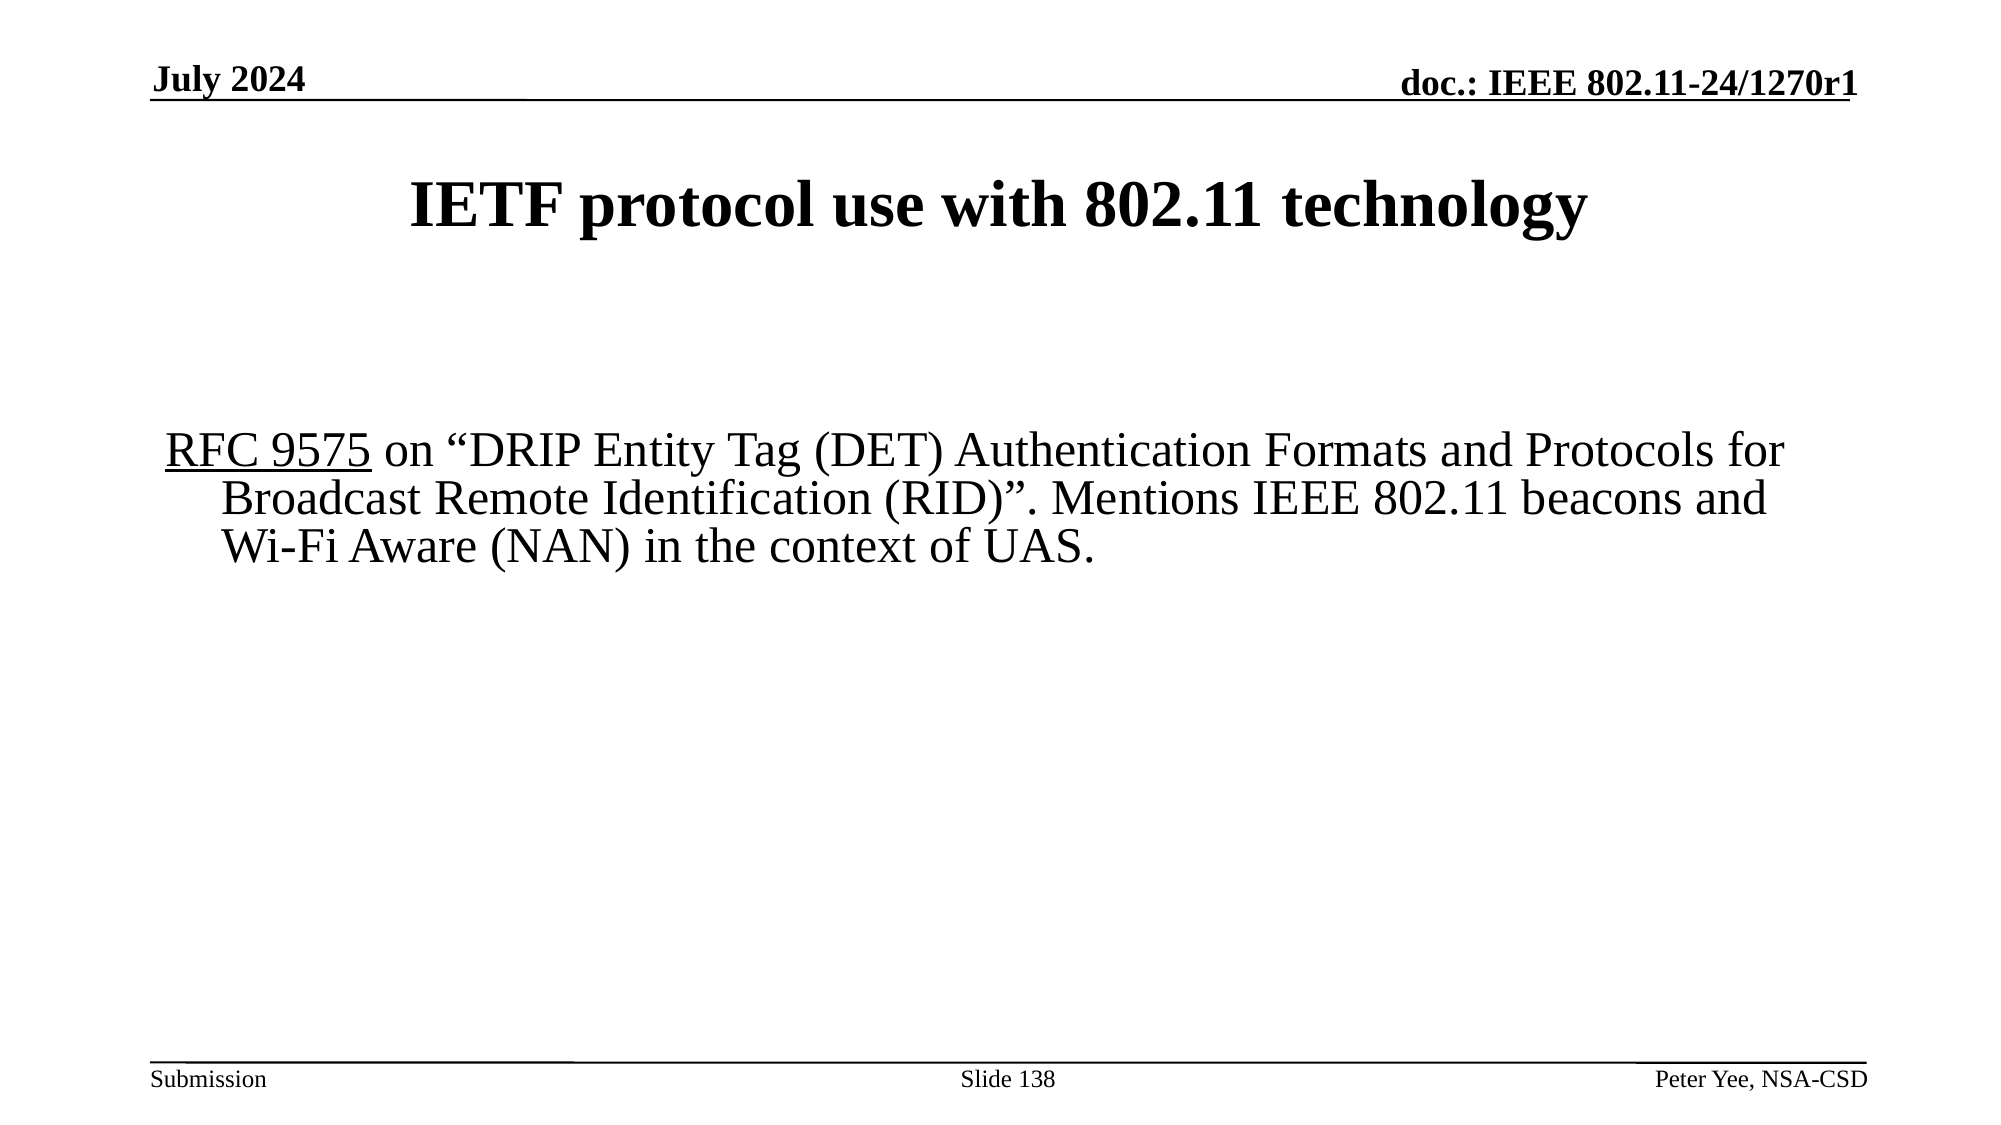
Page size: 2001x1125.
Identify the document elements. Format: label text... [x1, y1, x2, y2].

footer Peter Yee, NSA-CSD [1171, 1061, 1869, 1093]
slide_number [152, 54, 563, 100]
slide_number Slide 138 [950, 1061, 1067, 1123]
list RFC 9575 on “DRIP Entity Tag (DET) Authentication Formats and Protocols for Broadcast Remote Identification (RID)”. Mentions IEEE 802.11 beacons and Wi-Fi Aware (NAN) in the context of UAS. [149, 324, 1850, 1000]
title IETF protocol use with 802.11 technology [149, 112, 1850, 288]
